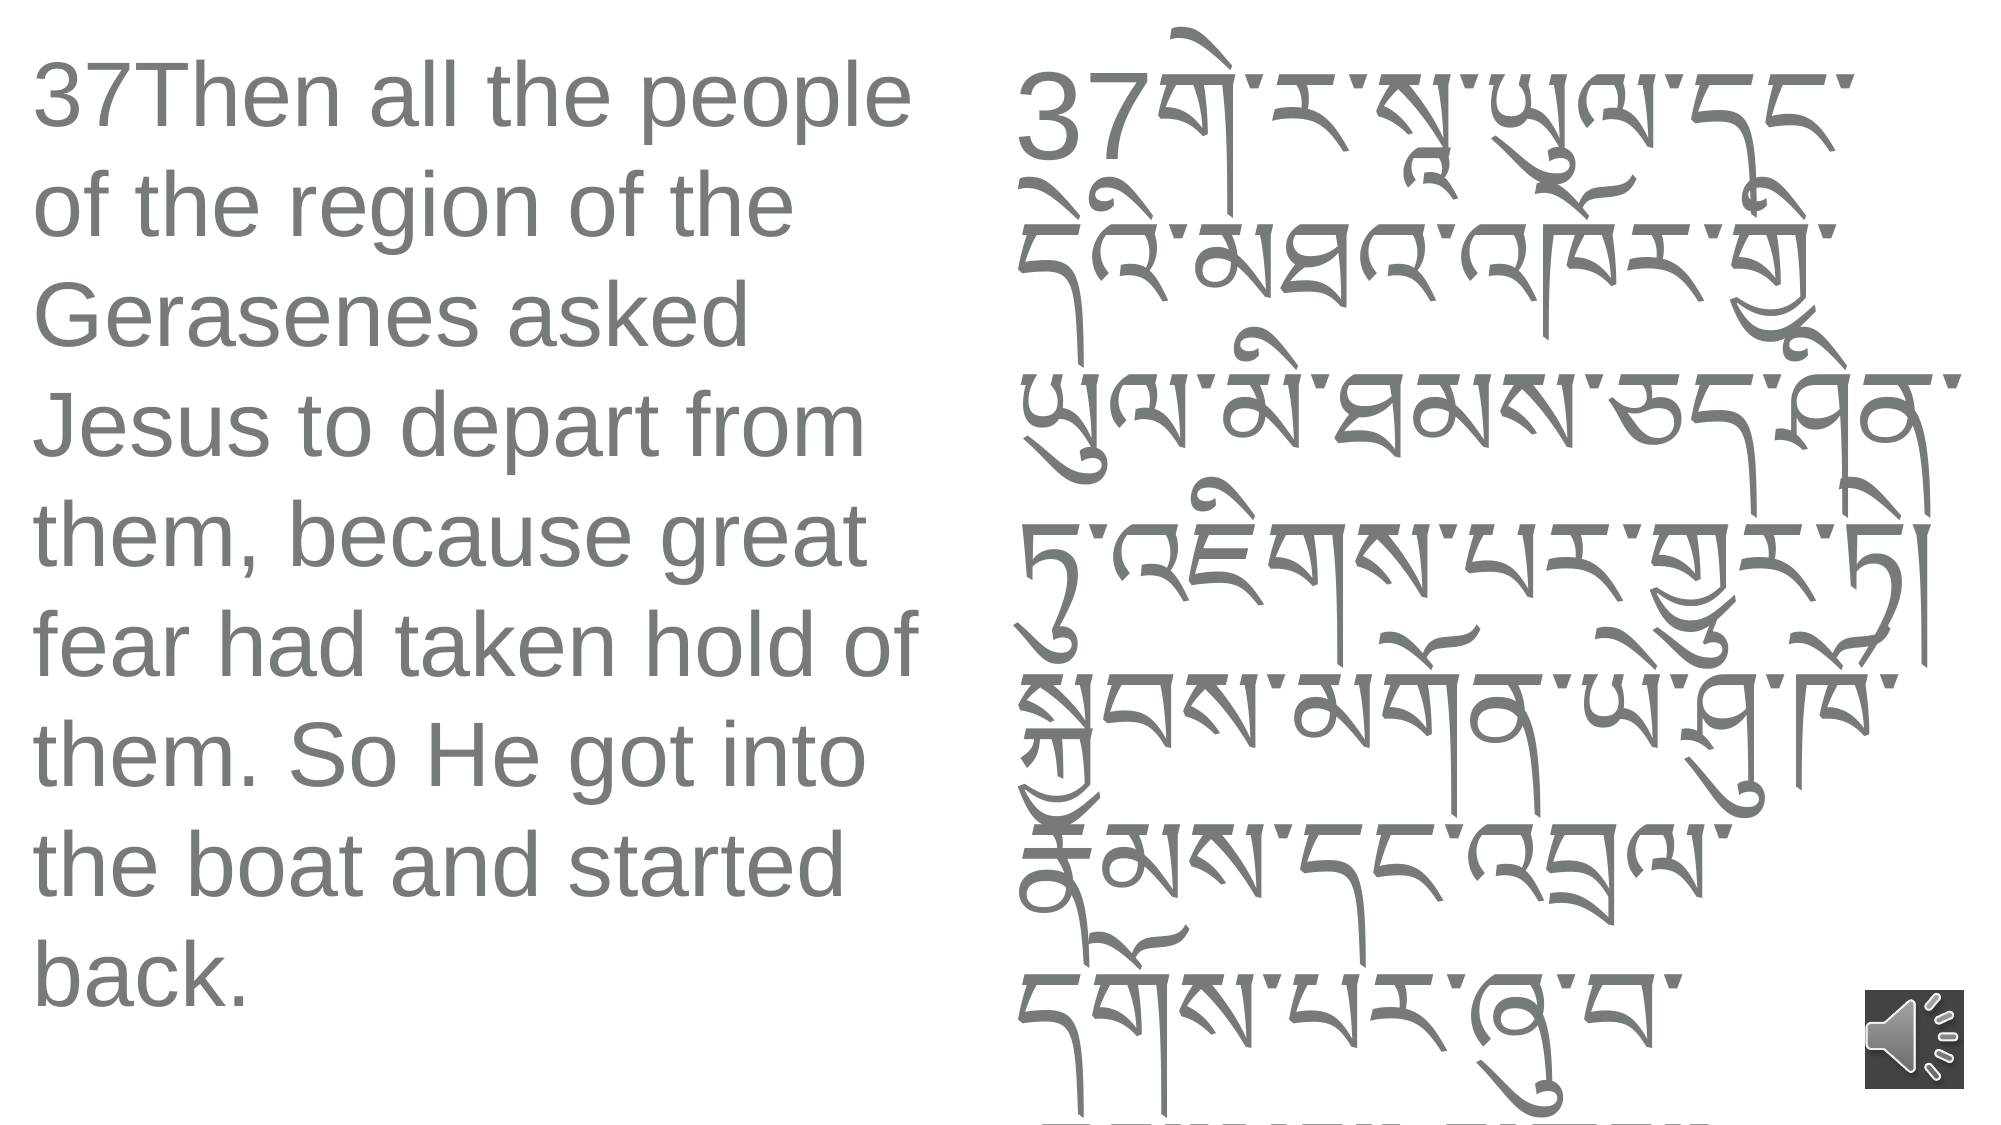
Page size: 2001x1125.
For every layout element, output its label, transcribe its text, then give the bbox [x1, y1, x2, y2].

text_box 37གེ་ར་སཱ་ཡུལ་དང་དེའི་མཐའ་འཁོར་གྱི་ཡུལ་མི་ཐམས་ཅད་ཤིན་ཏུ་འཇིགས་པར་གྱུར༌ཏེ། སྐྱབས་མགོན་ཡེ་ཤུ་ཁོ་རྣམས་དང་འབྲལ་དགོས་པར་ཞུ་བ་ཞུས༌པས། སྐྱབས་མགོན་ཡེ་ཤུ་དང་བཅས་པ་མཚོ་གྲུར་བཞུགས་ནས་ཕྱིར་ཕེབས་སོ།། [999, 27, 2000, 1104]
picture [1864, 989, 1965, 1090]
text_box 37Then all the people of the region of the Gerasenes asked Jesus to depart from them, because great fear had taken hold of them. So He got into the boat and started back. [18, 27, 973, 1104]
